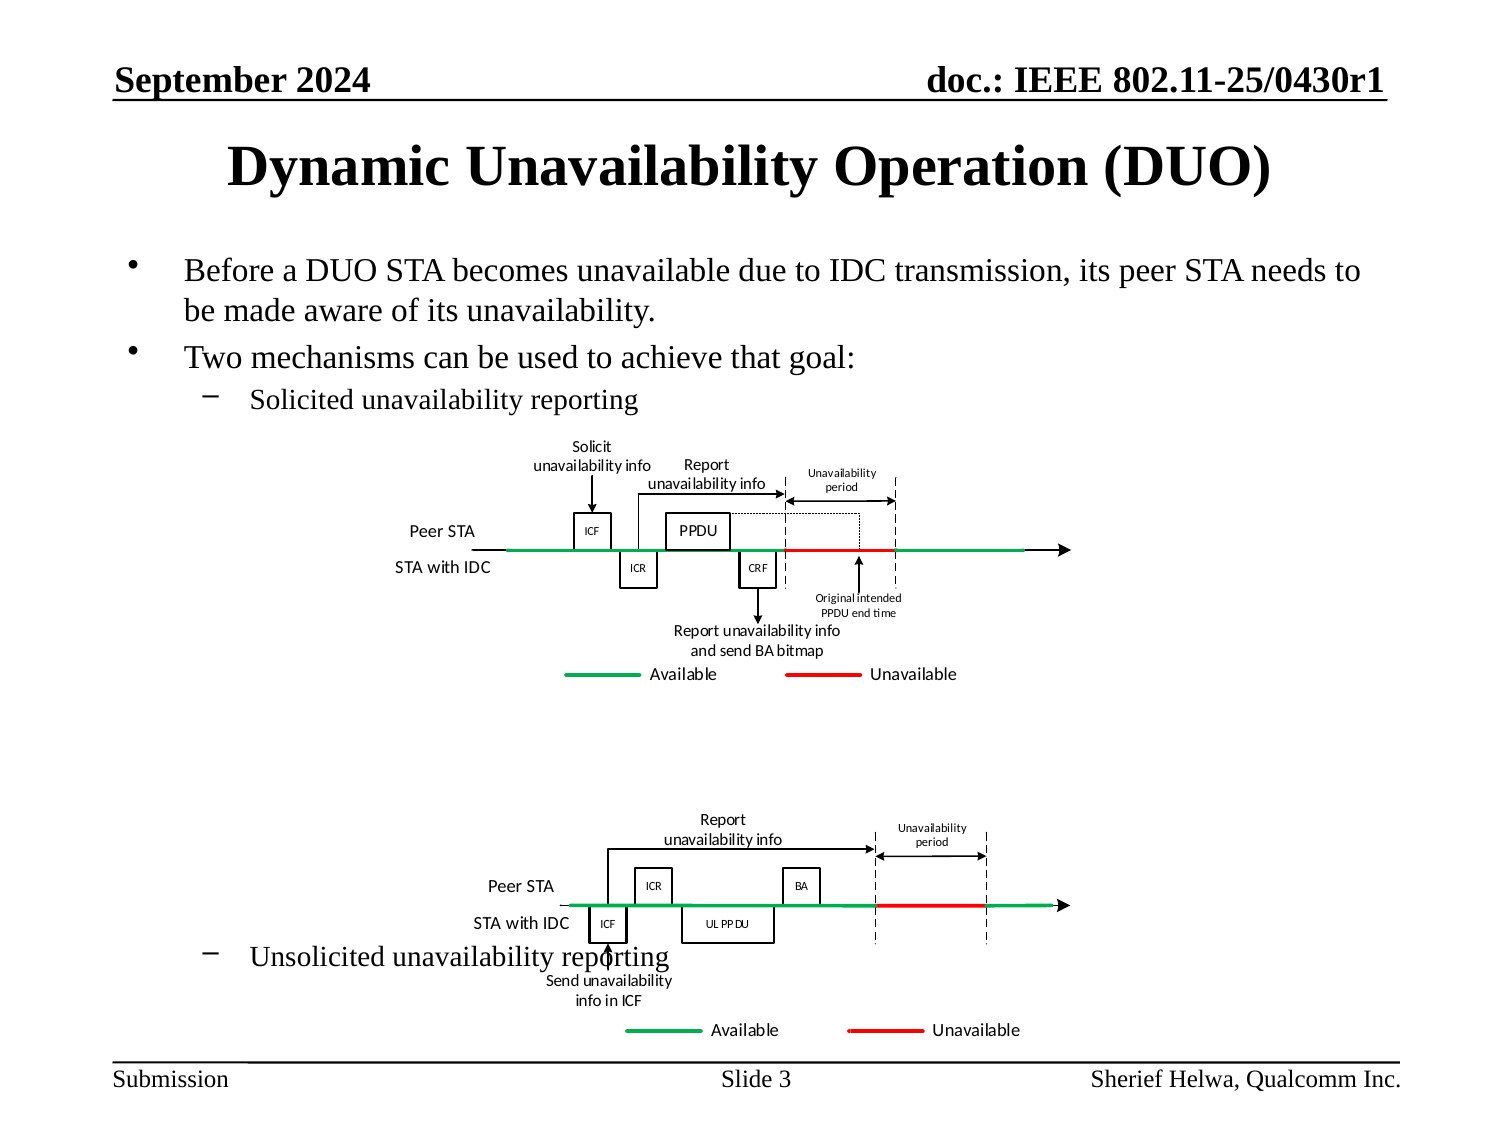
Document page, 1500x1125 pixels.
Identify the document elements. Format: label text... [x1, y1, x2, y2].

footer Sherief Helwa, Qualcomm Inc. [1085, 1061, 1402, 1093]
picture [382, 429, 1072, 696]
slide_number Slide 3 [712, 1061, 800, 1093]
list Before a DUO STA becomes unavailable due to IDC transmission, its peer STA needs to be made aware of its unavailability. Two mechanisms can be used to achieve that goal: Solicited unavailability reporting Unsolicited unavailability reporting [112, 240, 1402, 349]
title Dynamic Unavailability Operation (DUO) [112, 112, 1388, 213]
picture [460, 801, 1072, 1052]
list Before a DUO STA becomes unavailable due to IDC transmission, its peer STA needs to be made aware of its unavailability. Two mechanisms can be used to achieve that goal: Solicited unavailability reporting Unsolicited unavailability reporting [112, 351, 1402, 1041]
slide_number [114, 54, 374, 101]
